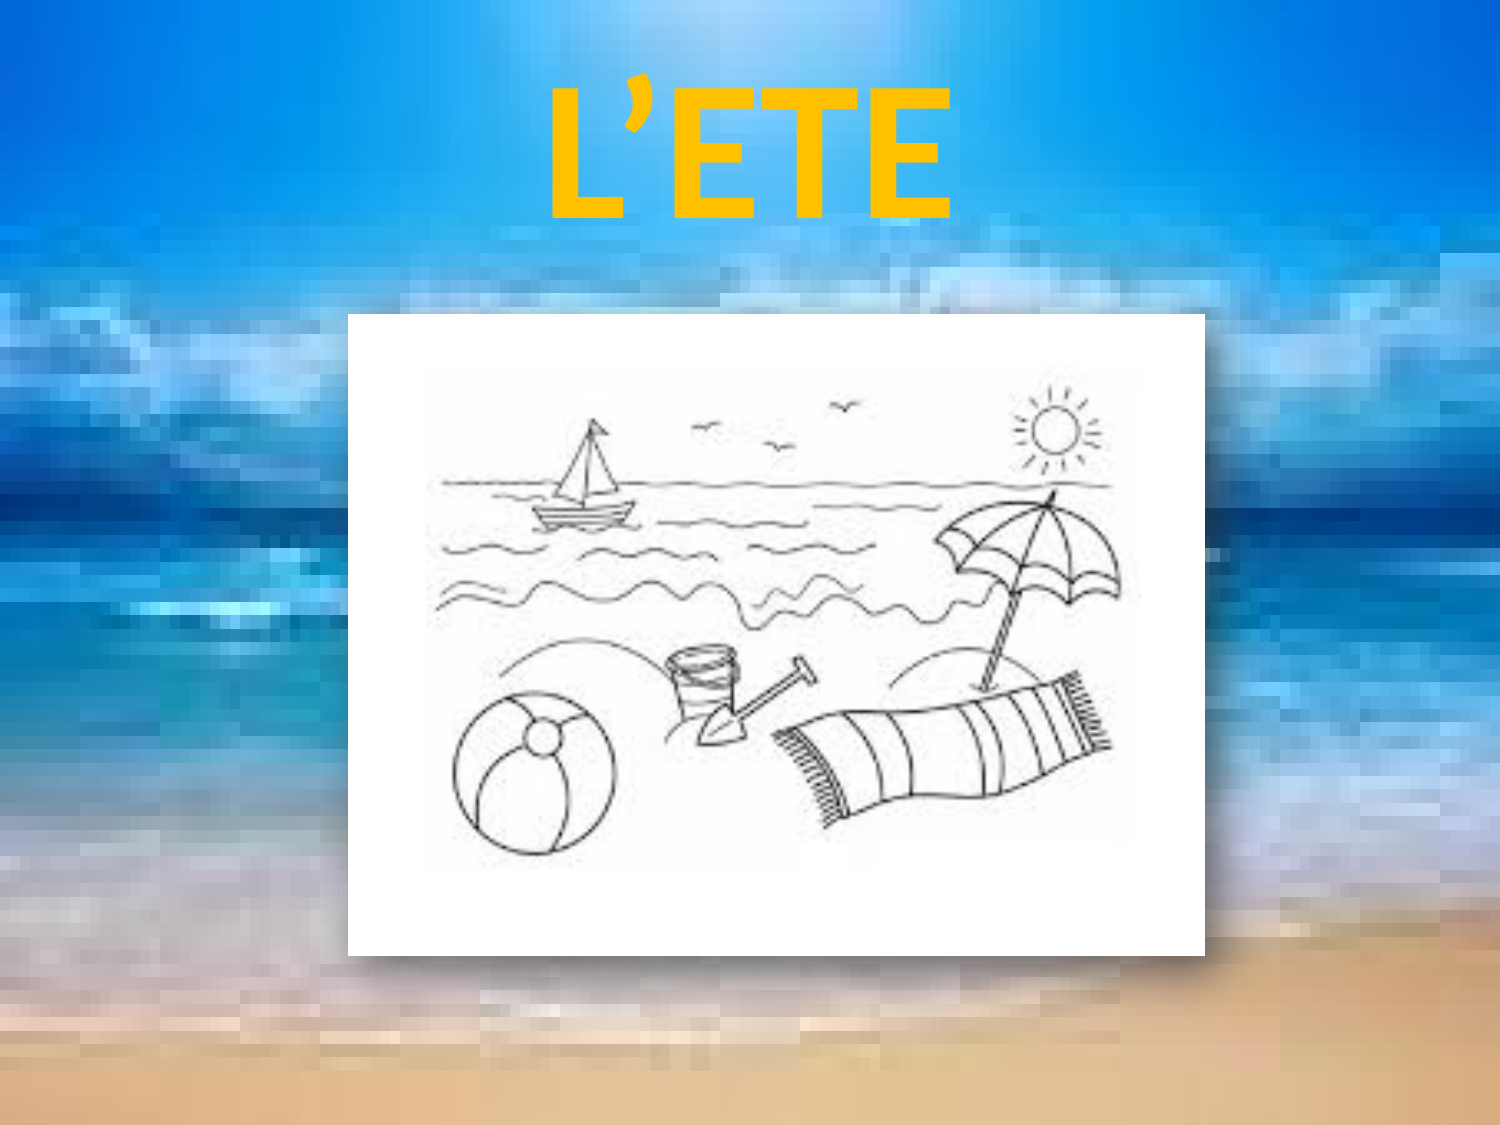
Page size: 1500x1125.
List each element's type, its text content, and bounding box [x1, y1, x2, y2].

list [348, 314, 1205, 957]
picture [51, 616, 59, 628]
picture [0, 0, 1500, 1125]
title L’ETE [29, 45, 1471, 233]
